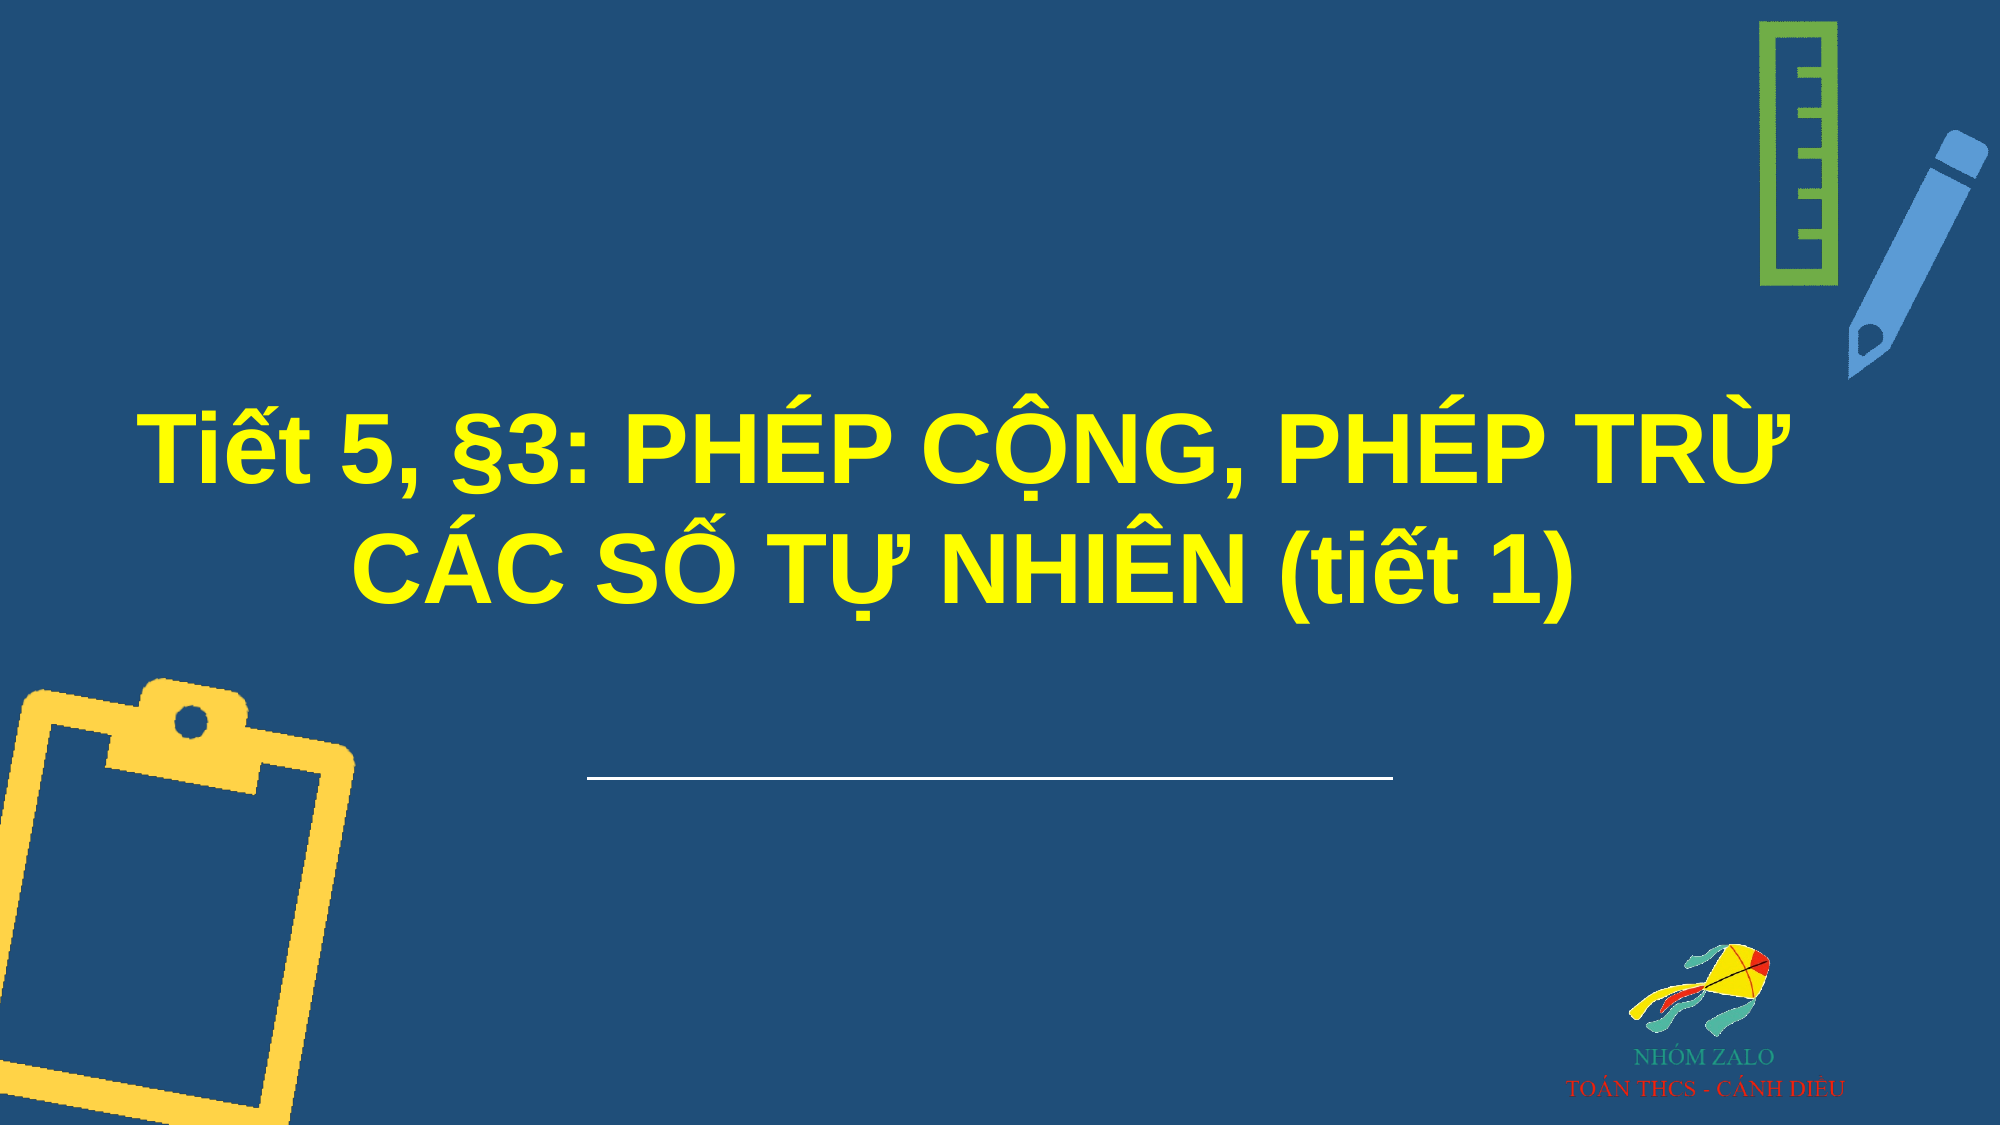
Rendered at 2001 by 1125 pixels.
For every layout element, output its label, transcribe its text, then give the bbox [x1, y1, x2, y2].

picture [1543, 892, 1887, 1125]
picture [0, 604, 464, 1125]
picture [1616, 0, 2000, 405]
text_box Tiết 5, §3: PHÉP CỘNG, PHÉP TRỪ CÁC SỐ TỰ NHIÊN (tiết 1) [97, 375, 1831, 631]
